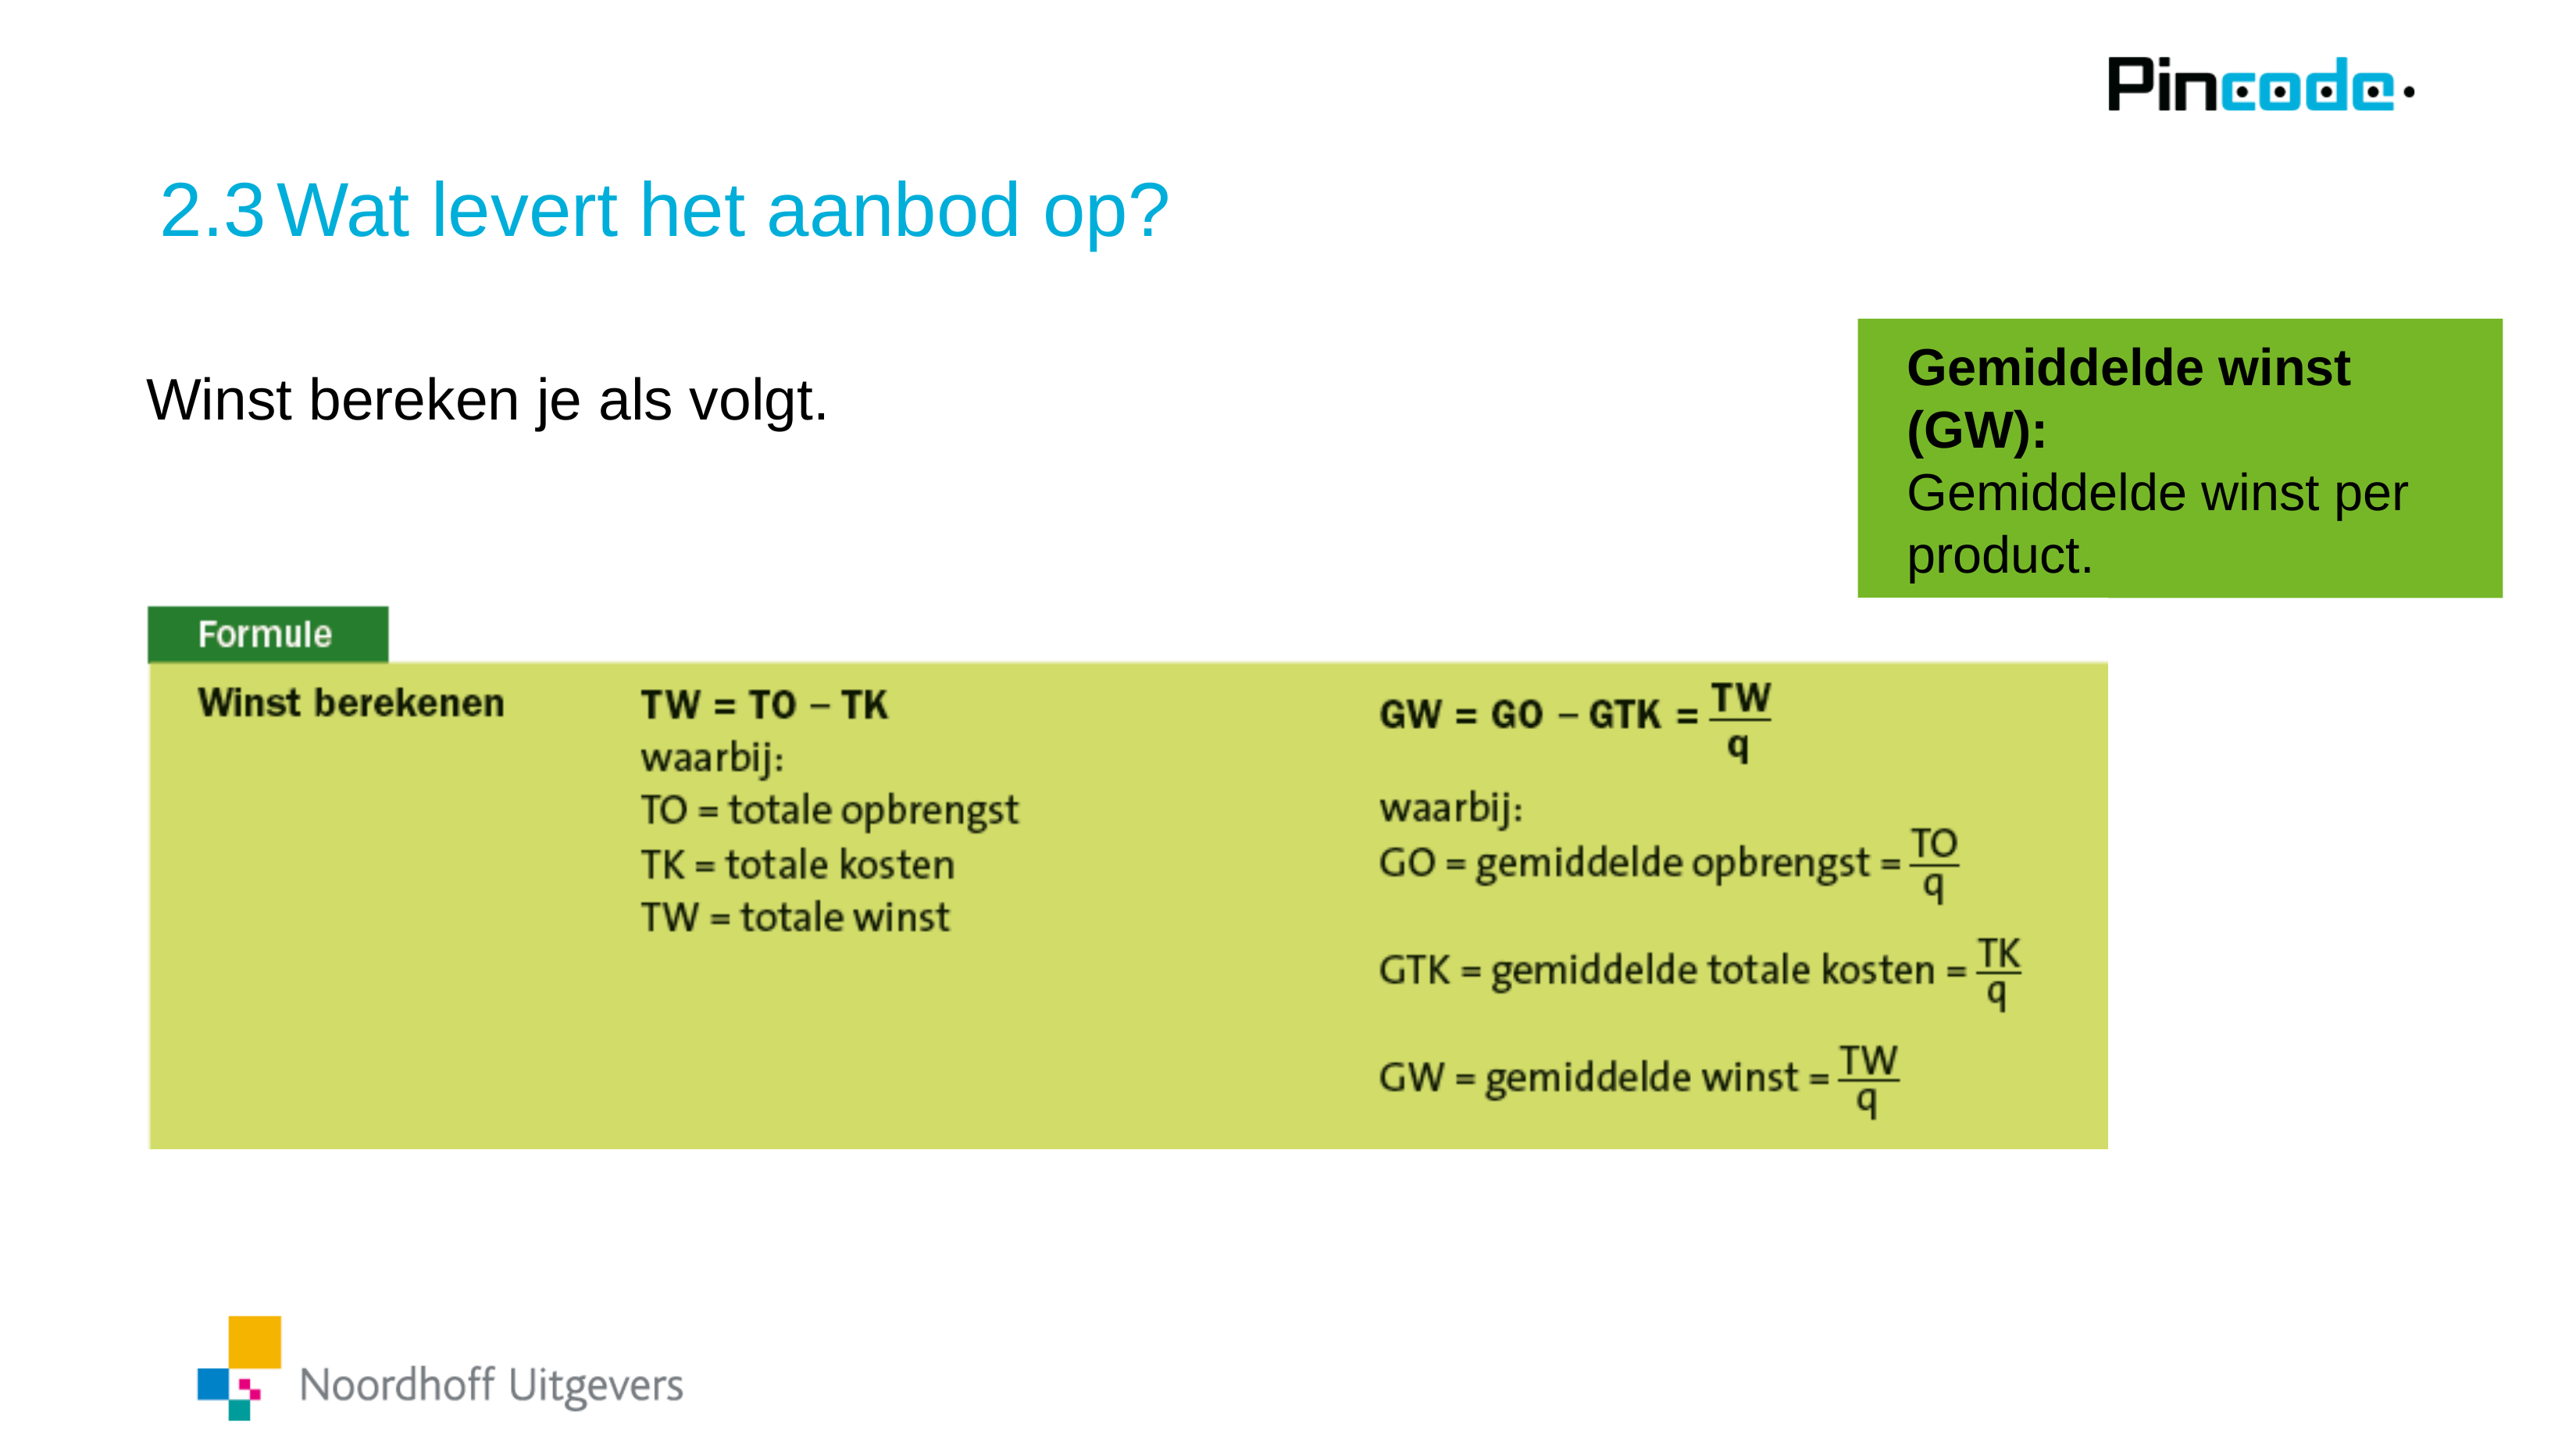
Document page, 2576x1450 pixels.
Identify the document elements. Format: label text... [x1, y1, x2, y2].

picture [159, 1288, 802, 1449]
picture [1610, 0, 2576, 161]
title 2.3 Wat levert het aanbod op? [159, 159, 2416, 266]
picture [134, 598, 2108, 1149]
list Gemiddelde winst (GW): Gemiddelde winst per product. [1857, 318, 2503, 598]
text_box Winst bereken je als volgt. [134, 355, 1857, 438]
